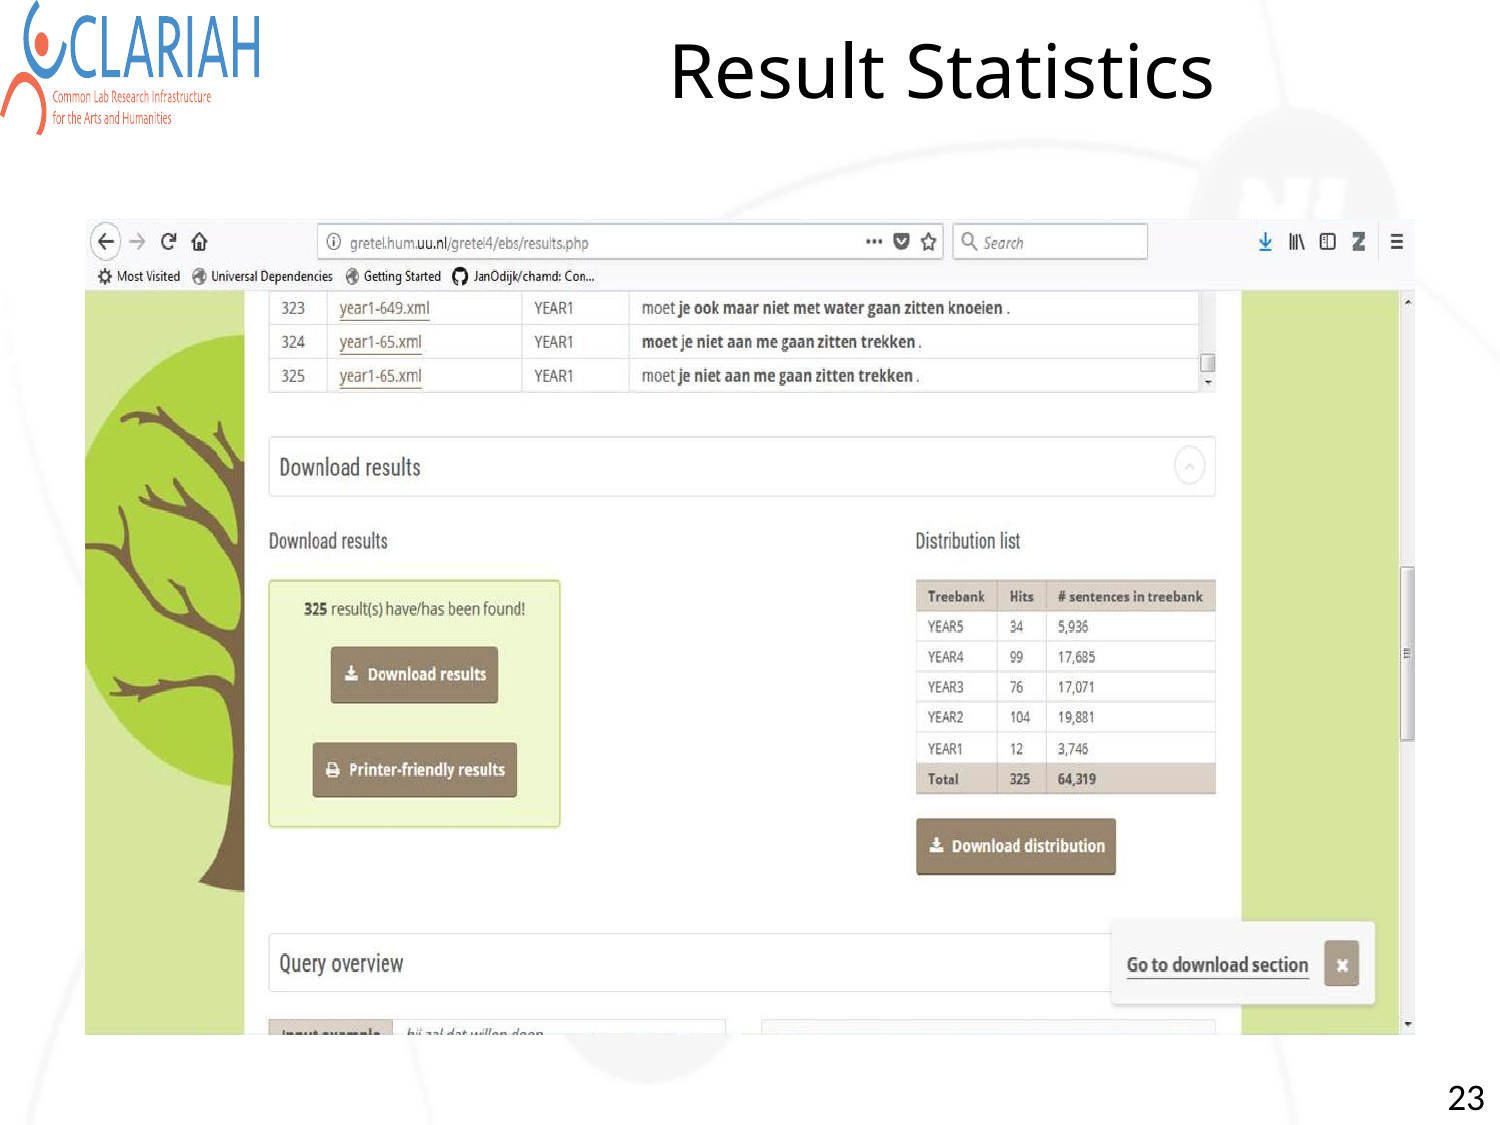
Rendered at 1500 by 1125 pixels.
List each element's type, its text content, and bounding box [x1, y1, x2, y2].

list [85, 219, 1415, 1036]
title Result Statistics [383, 0, 1500, 138]
slide_number 23 [1340, 1065, 1500, 1125]
picture [0, 0, 1500, 1125]
